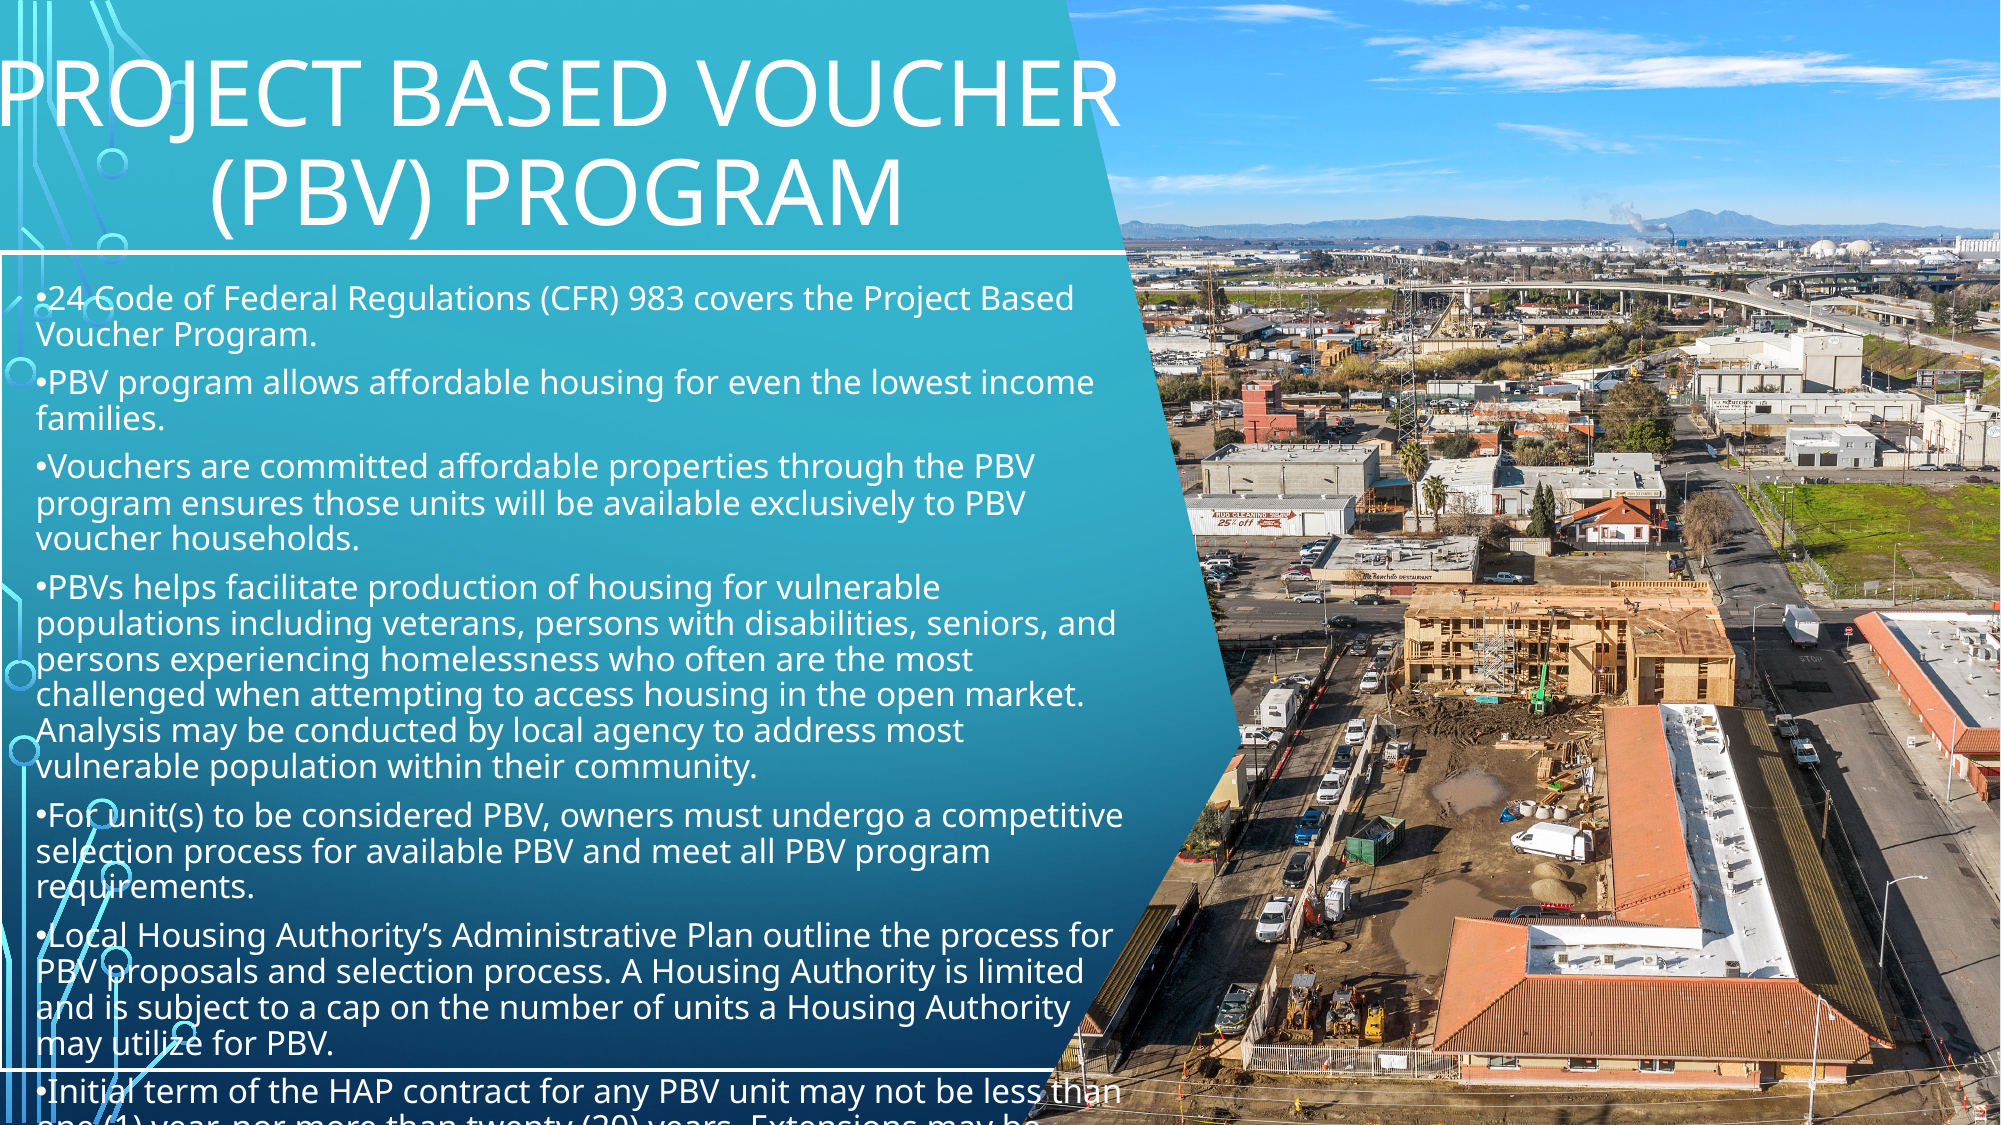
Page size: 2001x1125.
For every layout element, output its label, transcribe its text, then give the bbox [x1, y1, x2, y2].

text_box project Based Voucher (PBV) Program [0, 20, 1018, 253]
text_box 24 Code of Federal Regulations (CFR) 983 covers the Project Based Voucher Program. PBV program allows affordable housing for even the lowest income families. Vouchers are committed affordable properties through the PBV program ensures those units will be available exclusively to PBV voucher households. PBVs helps facilitate production of housing for vulnerable populations including veterans, persons with disabilities, seniors, and persons experiencing homelessness who often are the most challenged when attempting to access housing in the open market. Analysis may be conducted by local agency to address most vulnerable population within their community. For unit(s) to be considered PBV, owners must undergo a competitive selection process for available PBV and meet all PBV program requirements. Local Housing Authority’s Administrative Plan outline the process for PBV proposals and selection process. A Housing Authority is limited and is subject to a cap on the number of units a Housing Authority may utilize for PBV. Initial term of the HAP contract for any PBV unit may not be less than one (1) year, nor more than twenty (20) years. Extensions may be applicable if the HAP contact is less than twenty (20) years. Contact local Housing Authority for PBV opportunities. [20, 274, 1018, 1125]
picture [1018, 0, 2000, 1125]
text_box [0, 253, 1018, 1071]
